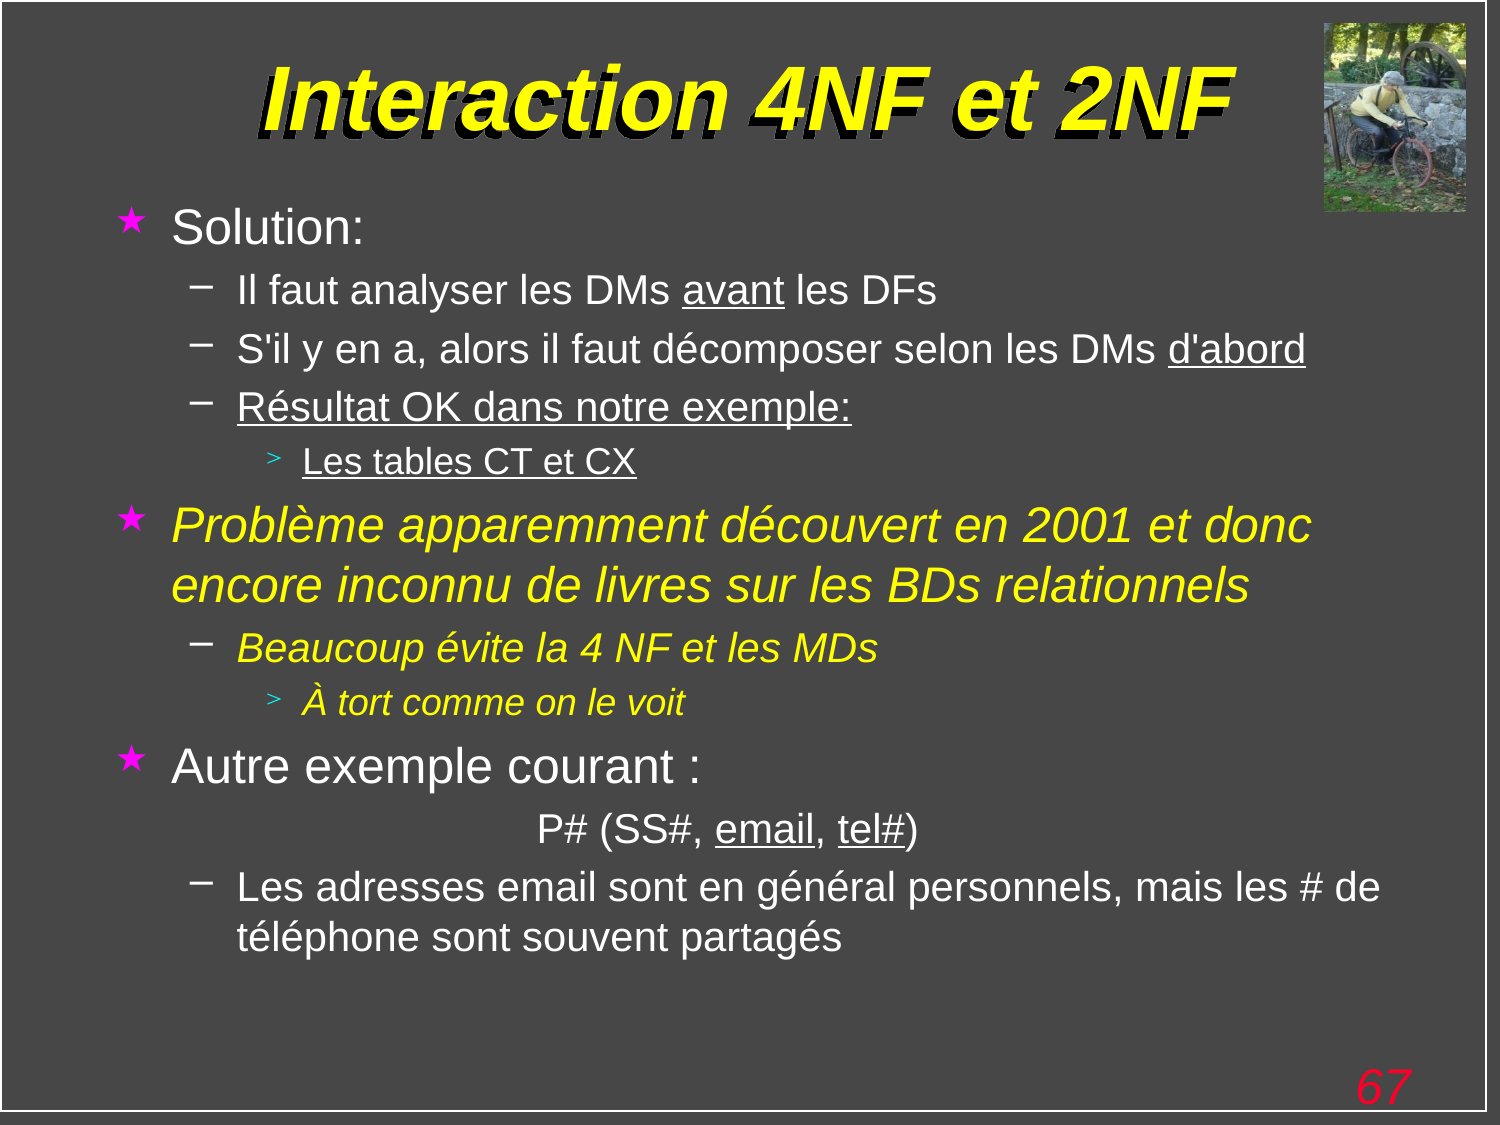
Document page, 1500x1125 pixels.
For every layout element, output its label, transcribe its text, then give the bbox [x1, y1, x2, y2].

title Interaction 4NF et 2NF [111, 0, 1388, 186]
picture [1323, 23, 1467, 212]
list Solution: Il faut analyser les DMs avant les DFs S'il y en a, alors il faut décomposer selon les DMs d'abord Résultat OK dans notre exemple: Les tables CT et CX Problème apparemment découvert en 2001 et donc encore inconnu de livres sur les BDs relationnels Beaucoup évite la 4 NF et les MDs À tort comme on le voit Autre exemple courant : P# (SS#, email, tel#) Les adresses email sont en général personnels, mais les # de téléphone sont souvent partagés [99, 186, 1438, 1088]
